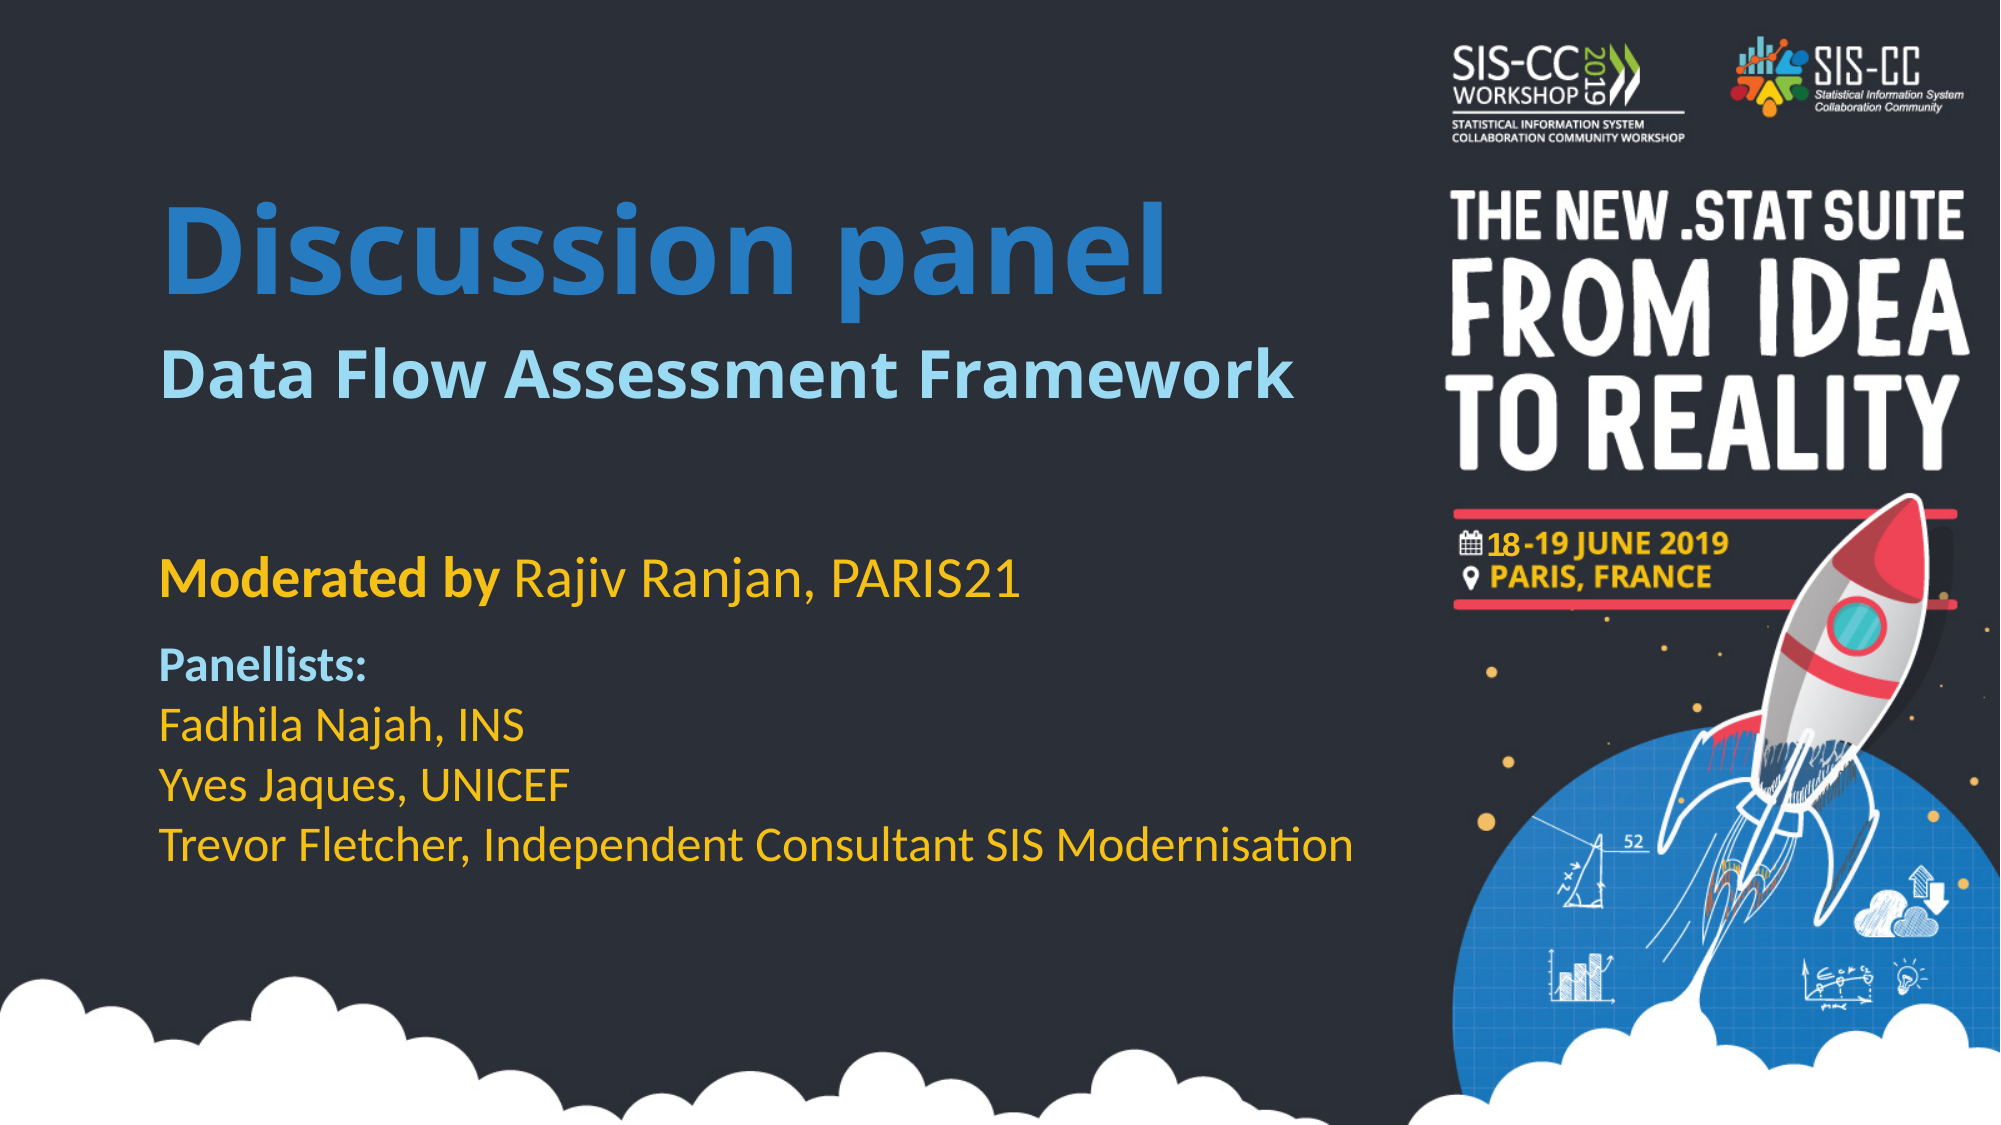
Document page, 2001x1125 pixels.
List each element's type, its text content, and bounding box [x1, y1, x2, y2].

subtitle Data Flow Assessment Framework [143, 284, 1378, 441]
title Discussion panel [143, 97, 1378, 284]
picture [0, 0, 2000, 1125]
text_box Moderated by Rajiv Ranjan, PARIS21 [143, 531, 1165, 616]
text_box 18 [1471, 516, 1556, 571]
text_box Panellists: Fadhila Najah, INS Yves Jaques, UNICEF Trevor Fletcher, Independent Consultant SIS Modernisation [143, 624, 1458, 879]
